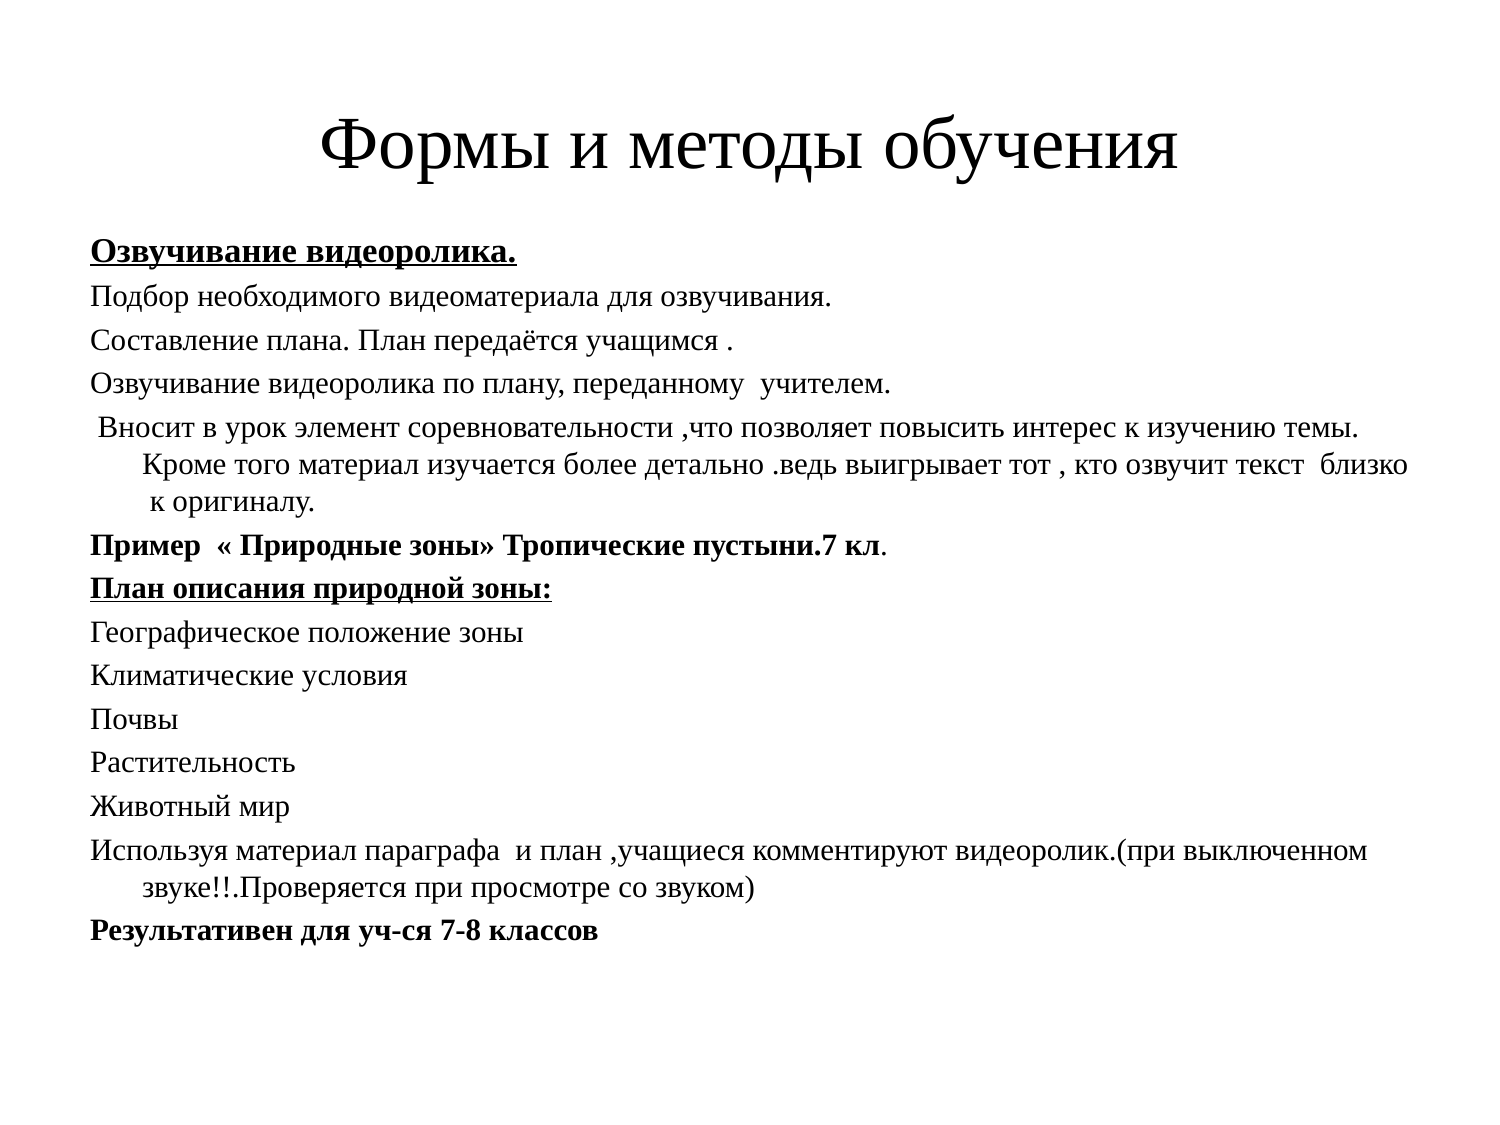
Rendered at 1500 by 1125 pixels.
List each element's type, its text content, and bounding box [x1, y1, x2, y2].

title Формы и методы обучения [75, 45, 1425, 219]
list Озвучивание видеоролика. Подбор необходимого видеоматериала для озвучивания. Составление плана. План передаётся учащимся . Озвучивание видеоролика по плану, переданному учителем. Вносит в урок элемент соревновательности ,что позволяет повысить интерес к изучению темы. Кроме того материал изучается более детально .ведь выигрывает тот , кто озвучит текст близко к оригиналу. Пример « Природные зоны» Тропические пустыни.7 кл. План описания природной зоны: Географическое положение зоны Климатические условия Почвы Растительность Животный мир Используя материал параграфа и план ,учащиеся комментируют видеоролик.(при выключенном звуке!!.Проверяется при просмотре со звуком) Результативен для уч-ся 7-8 классов [75, 219, 1425, 1005]
